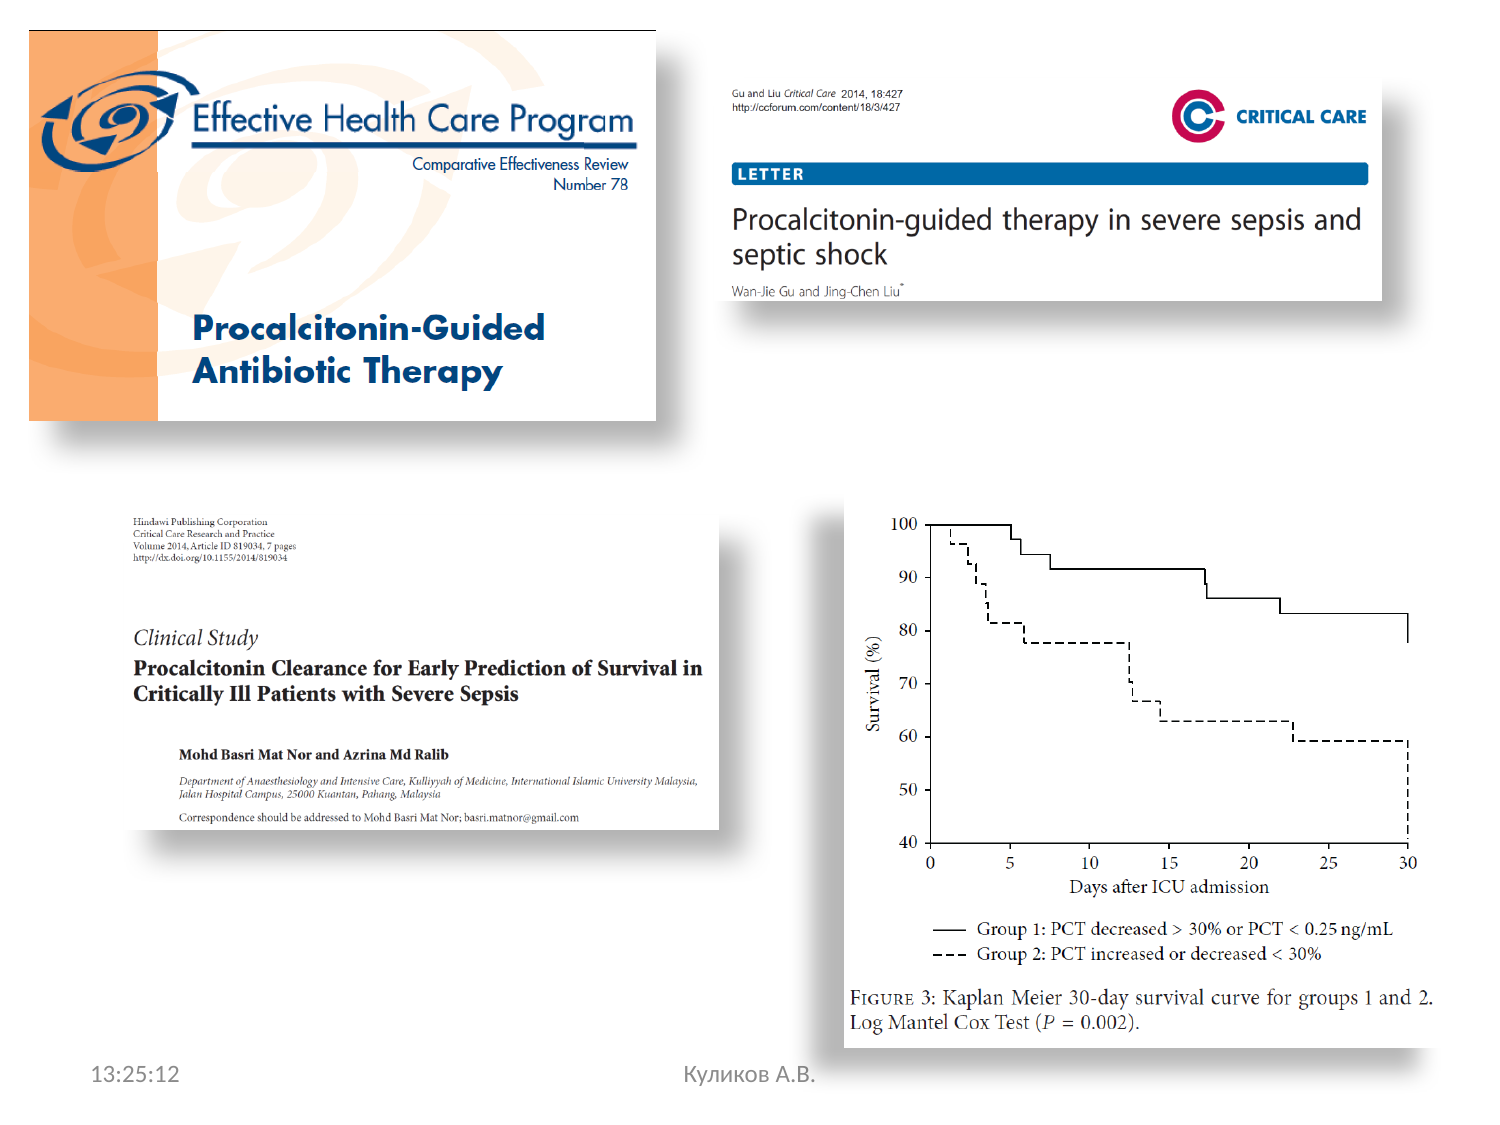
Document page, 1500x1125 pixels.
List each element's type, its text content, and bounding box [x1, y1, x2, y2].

picture [29, 30, 656, 421]
picture [124, 514, 719, 831]
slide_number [75, 1042, 425, 1103]
picture [844, 491, 1452, 1048]
picture [714, 77, 1383, 301]
footer Куликов А.В. [512, 1042, 988, 1103]
